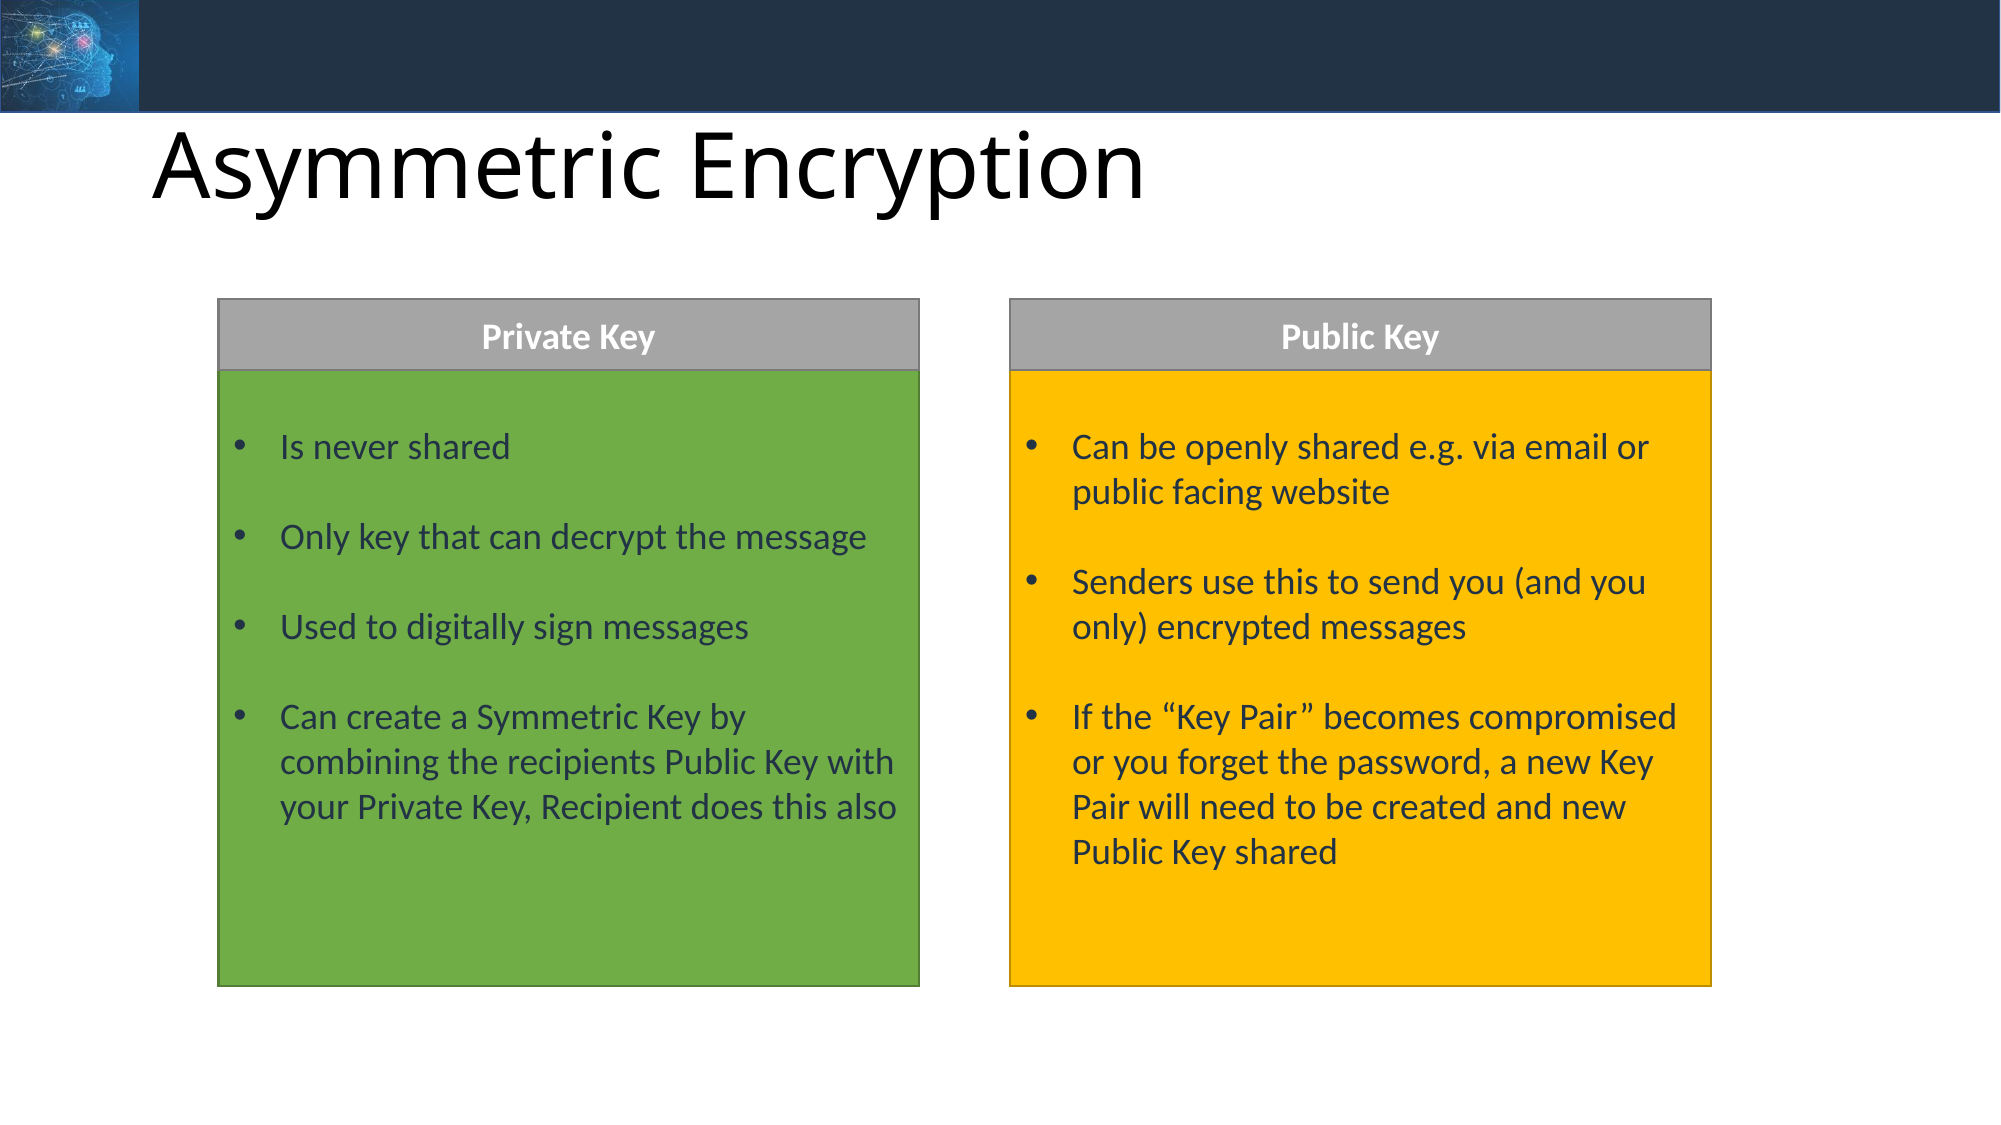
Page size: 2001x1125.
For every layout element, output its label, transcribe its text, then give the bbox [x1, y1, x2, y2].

text_box Public Key [1009, 298, 1712, 371]
picture [2, 0, 139, 111]
text_box Can be openly shared e.g. via email or public facing website Senders use this to send you (and you only) encrypted messages If the “Key Pair” becomes compromised or you forget the password, a new Key Pair will need to be created and new Public Key shared [1009, 371, 1712, 987]
text_box Is never shared Only key that can decrypt the message Used to digitally sign messages Can create a Symmetric Key by combining the recipients Public Key with your Private Key, Recipient does this also [217, 371, 920, 987]
title Asymmetric Encryption [137, 59, 1863, 278]
list [137, 299, 1863, 1014]
text_box Private Key [217, 298, 920, 371]
